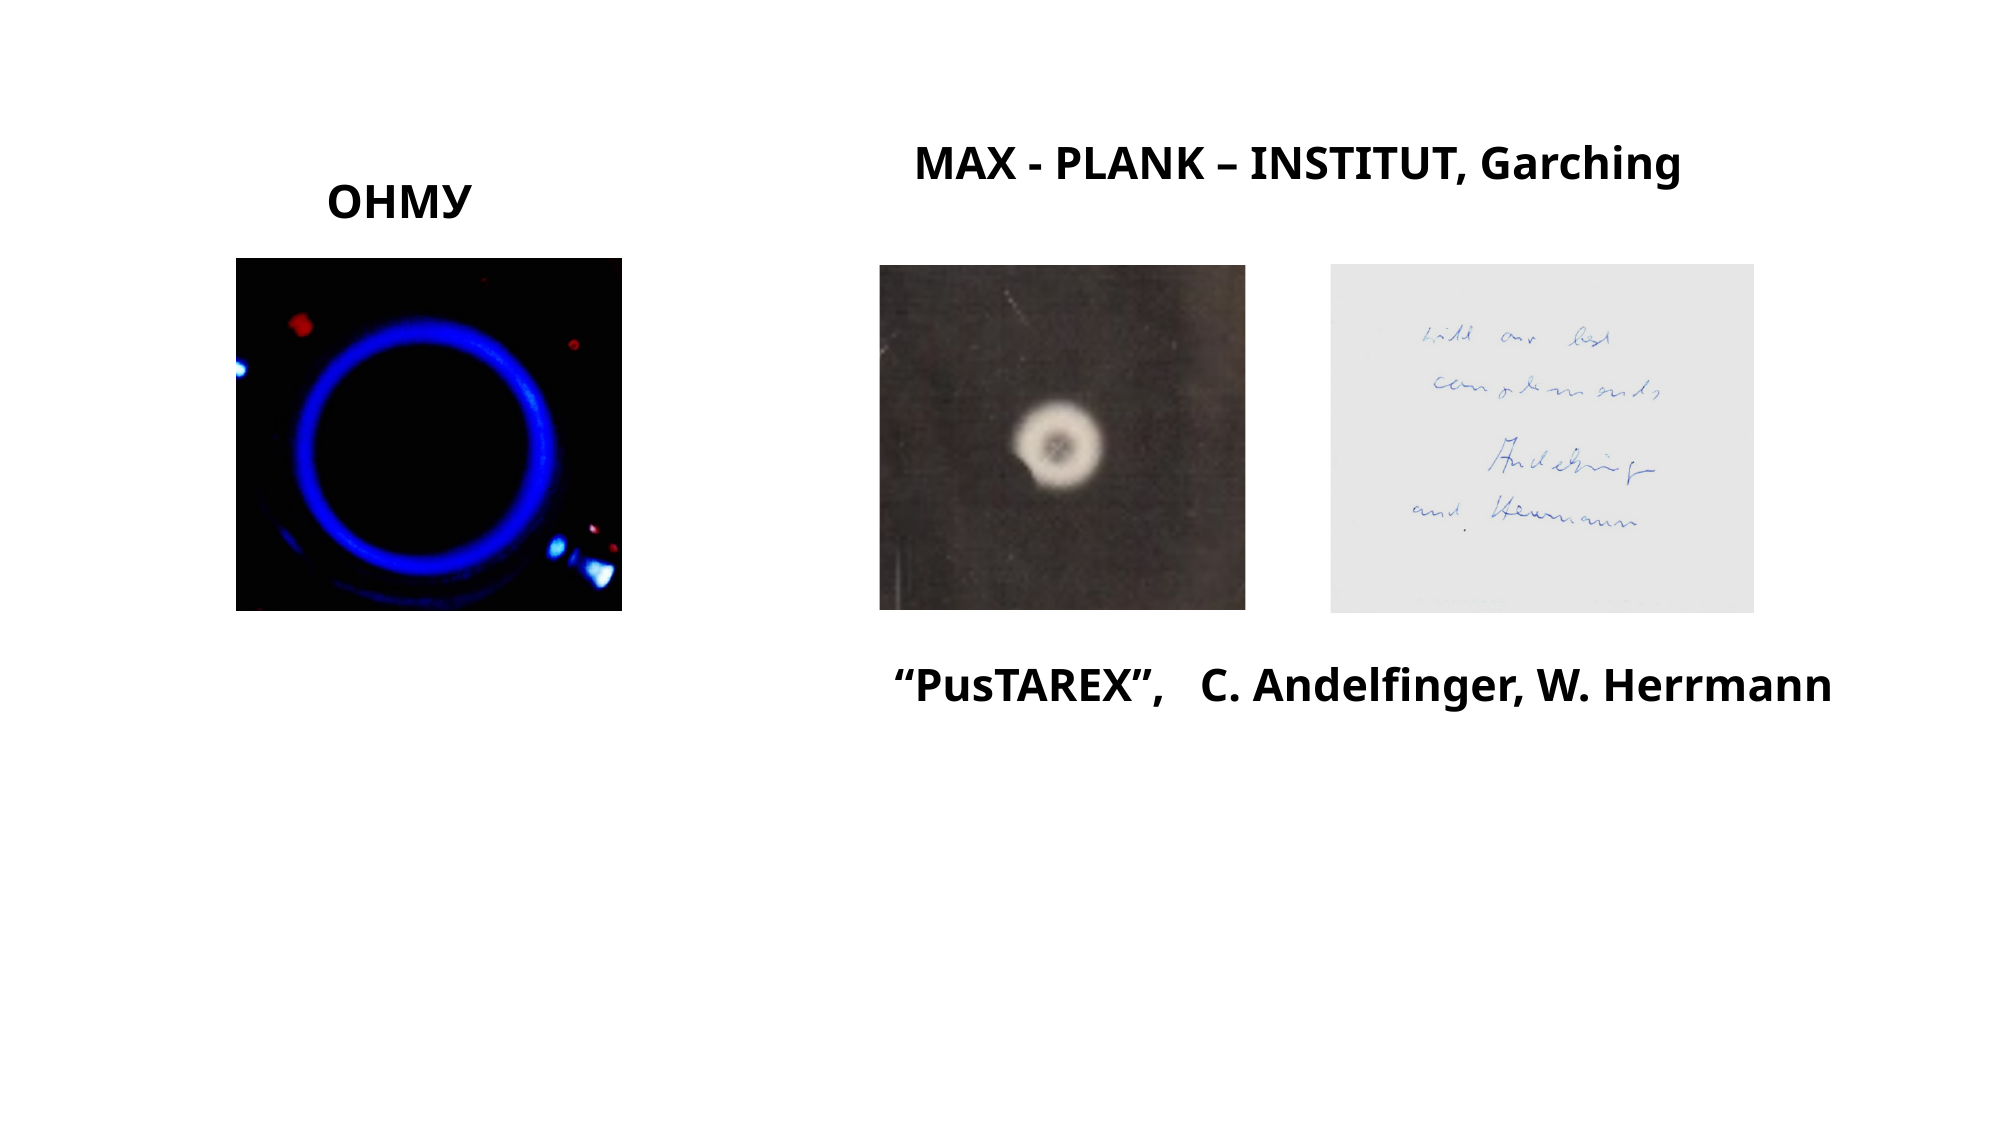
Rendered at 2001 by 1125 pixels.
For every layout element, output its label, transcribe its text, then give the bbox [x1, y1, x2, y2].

text_box “PusTAREX”, C. Andelfinger, W. Herrmann [879, 654, 1856, 765]
title ОНМУ [311, 171, 522, 237]
picture [1330, 264, 1754, 613]
picture [236, 258, 622, 611]
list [879, 265, 1246, 610]
text_box MAX - PLANK – INSTITUT, Garching [898, 110, 1711, 220]
